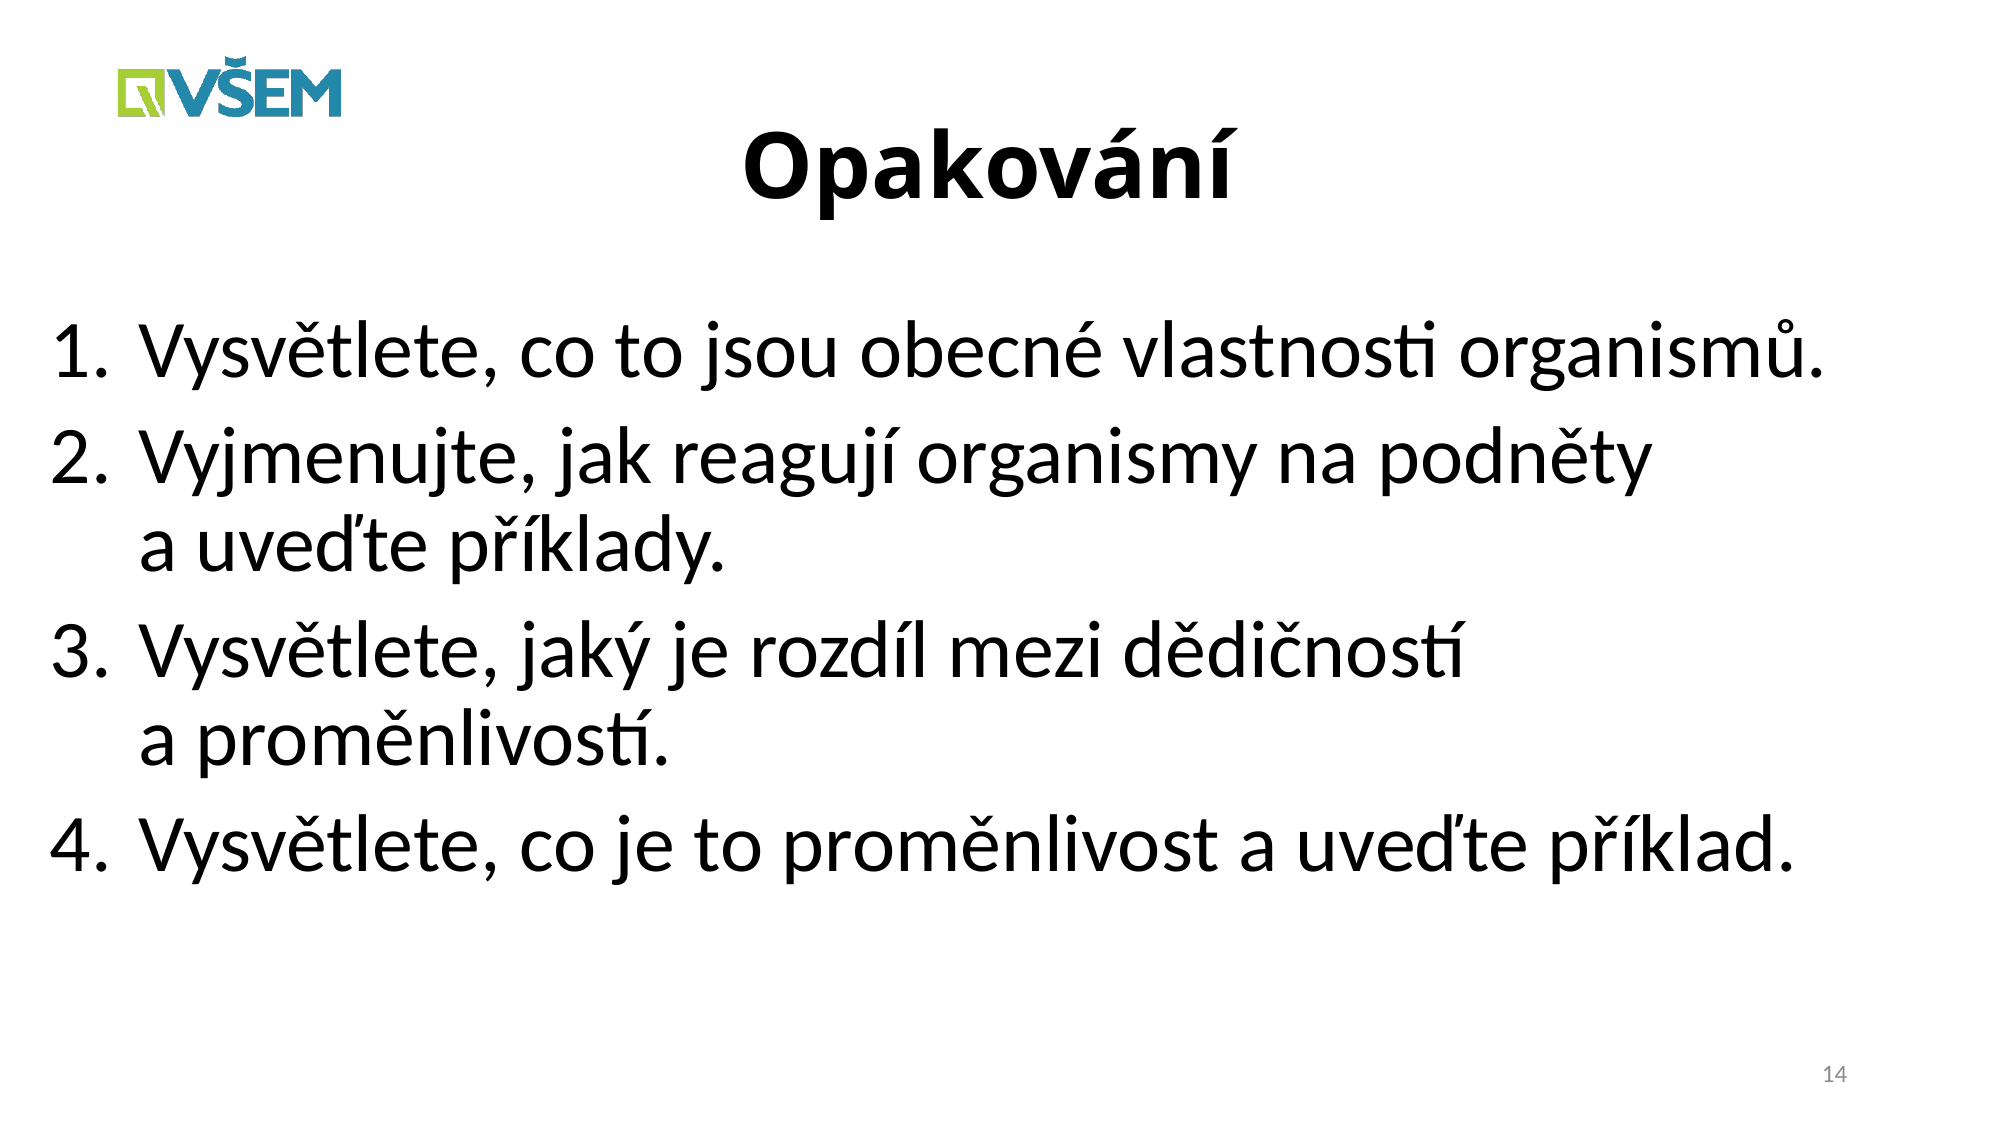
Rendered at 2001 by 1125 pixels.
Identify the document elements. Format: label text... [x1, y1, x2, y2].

slide_number 14 [1412, 1042, 1863, 1103]
picture [117, 55, 342, 117]
title Opakování [137, 59, 1863, 278]
list Vysvětlete, co to jsou obecné vlastnosti organismů. Vyjmenujte, jak reagují organismy na podněty a uveďte příklady. Vysvětlete, jaký je rozdíl mezi dědičností a proměnlivostí. Vysvětlete, co je to proměnlivost a uveďte příklad. [34, 299, 1956, 1014]
